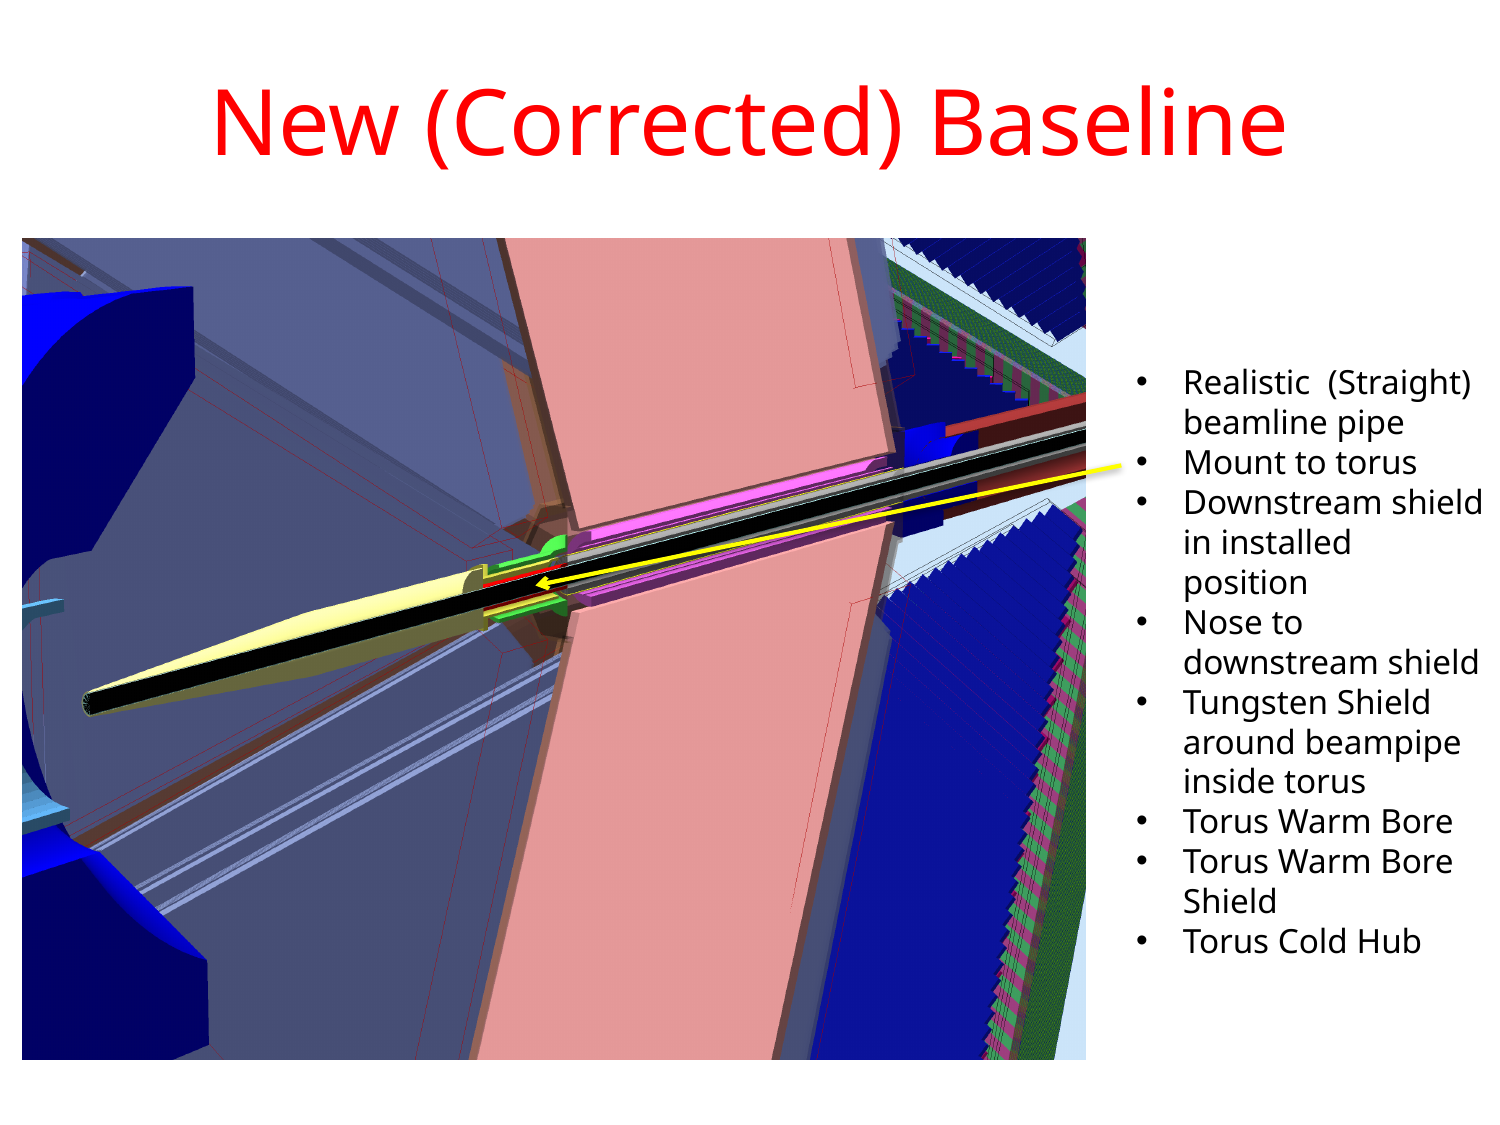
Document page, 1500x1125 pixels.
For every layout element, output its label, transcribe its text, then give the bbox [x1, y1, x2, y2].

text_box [534, 465, 1122, 586]
picture [21, 238, 1086, 1060]
title New (Corrected) Baseline [75, 25, 1425, 213]
text_box Realistic (Straight) beamline pipe Mount to torus Downstream shield in installed position Nose to downstream shield Tungsten Shield around beampipe inside torus Torus Warm Bore Torus Warm Bore Shield Torus Cold Hub [1121, 354, 1500, 968]
